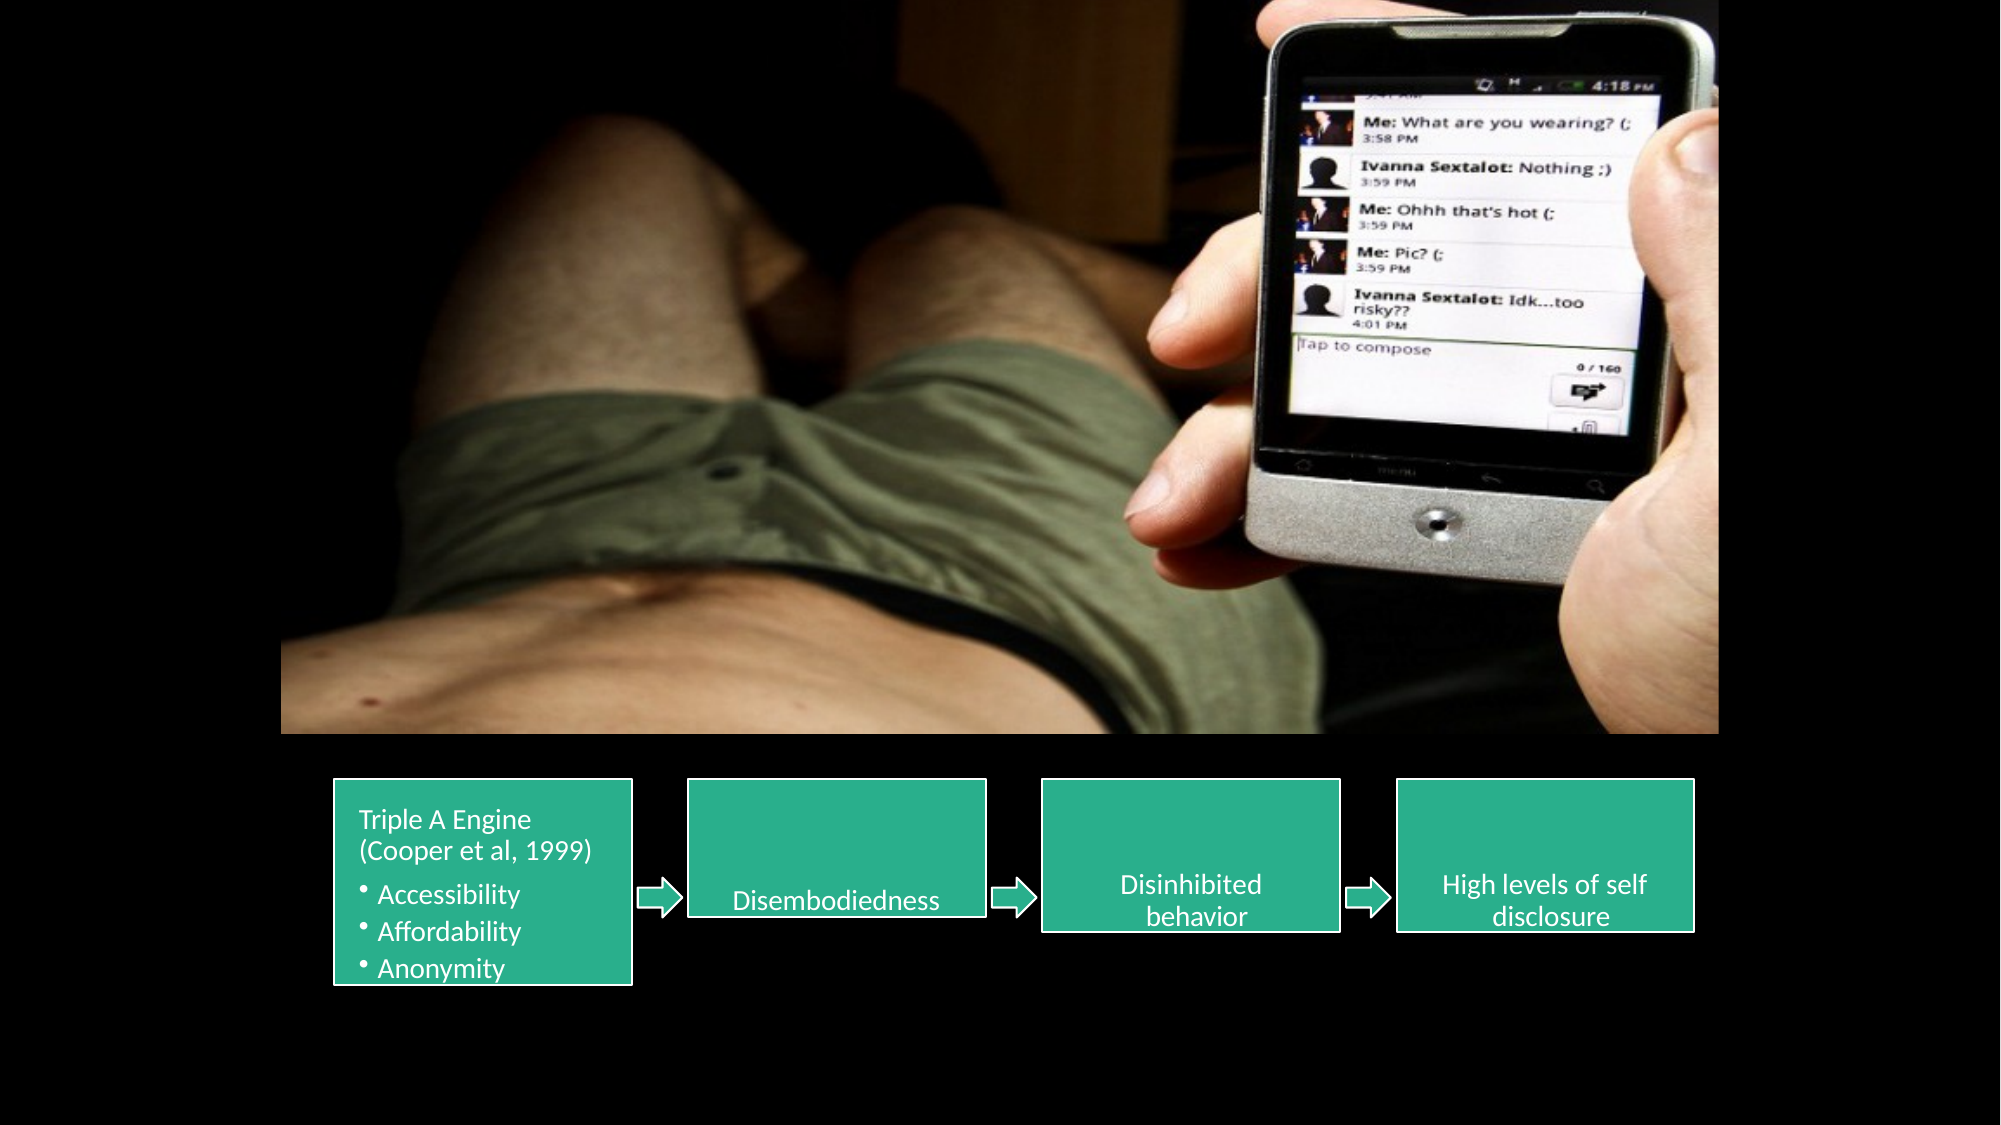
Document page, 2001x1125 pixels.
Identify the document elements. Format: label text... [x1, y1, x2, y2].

text_box High levels of self disclosure [1396, 778, 1695, 933]
text_box [991, 877, 1037, 918]
text_box [1346, 877, 1391, 918]
text_box Disinhibited behavior [1042, 778, 1341, 933]
text_box [281, 0, 1719, 734]
text_box Disembodiedness [688, 778, 986, 917]
text_box [637, 877, 683, 918]
text_box Triple A Engine (Cooper et al, 1999) Accessibility Affordability Anonymity [333, 778, 632, 985]
